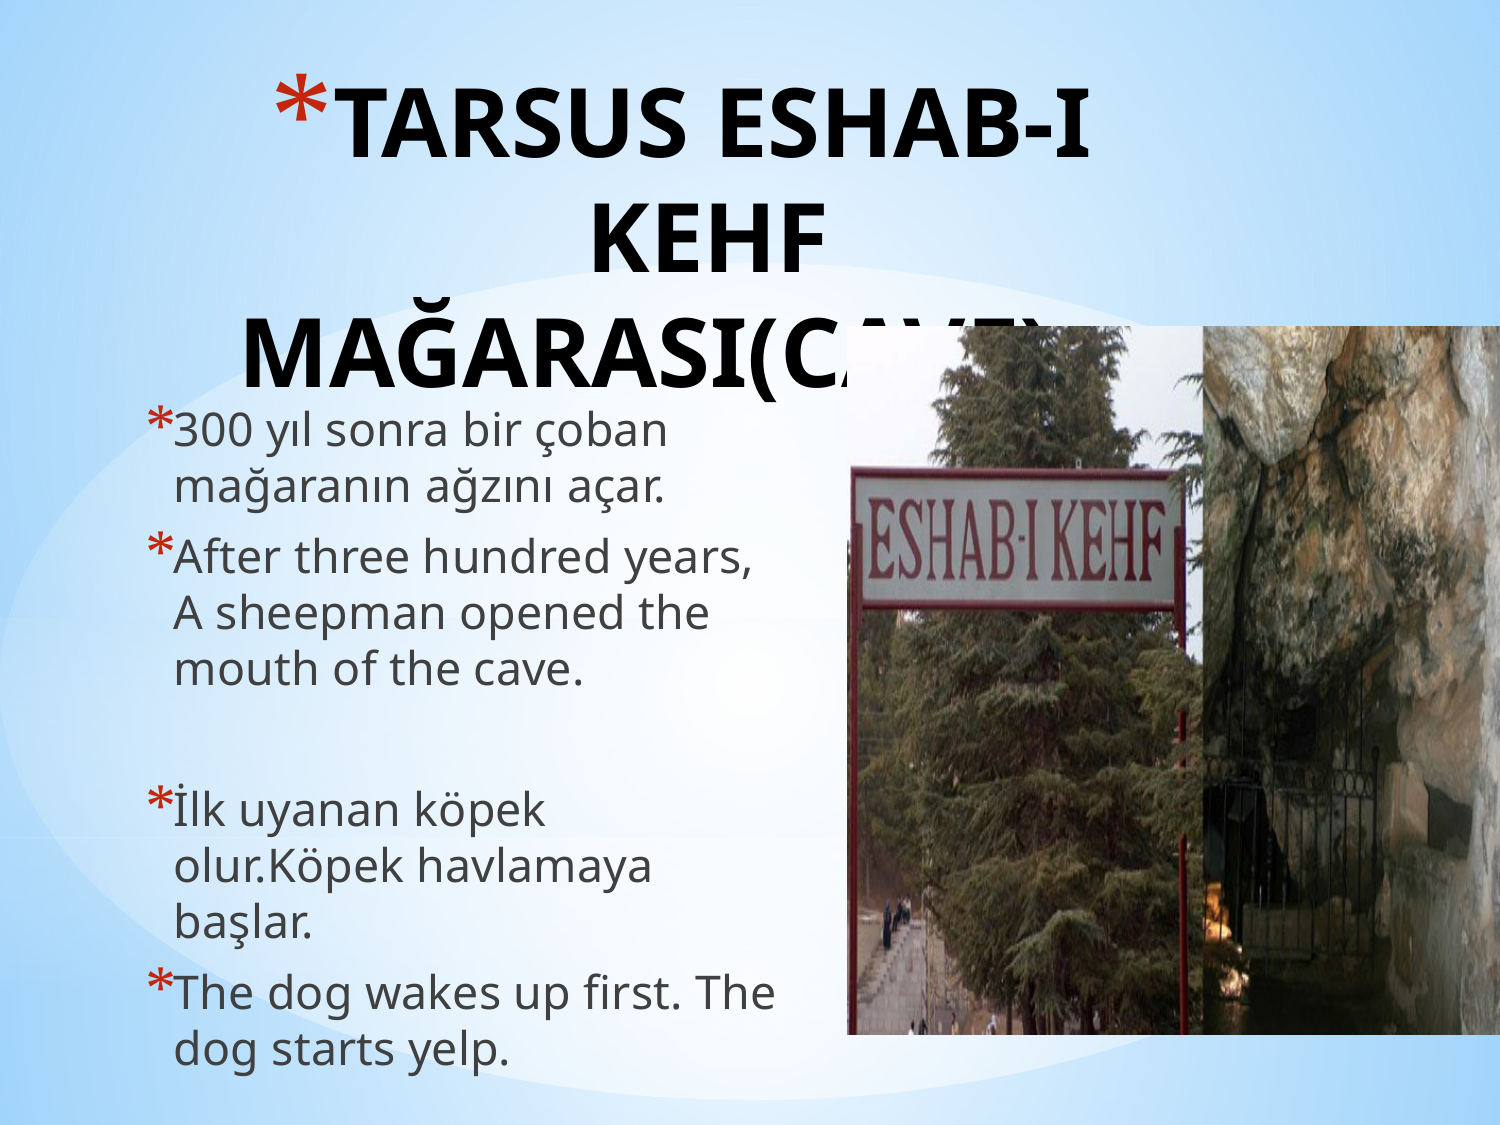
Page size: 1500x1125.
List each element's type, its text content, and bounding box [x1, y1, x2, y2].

picture [847, 326, 1500, 1036]
title TARSUS ESHAB-I KEHF MAĞARASI(CAVE) [147, 54, 1216, 339]
list 300 yıl sonra bir çoban mağaranın ağzını açar. After three hundred years, A sheepman opened the mouth of the cave. İlk uyanan köpek olur.Köpek havlamaya başlar. The dog wakes up first. The dog starts yelp. [123, 326, 801, 1083]
